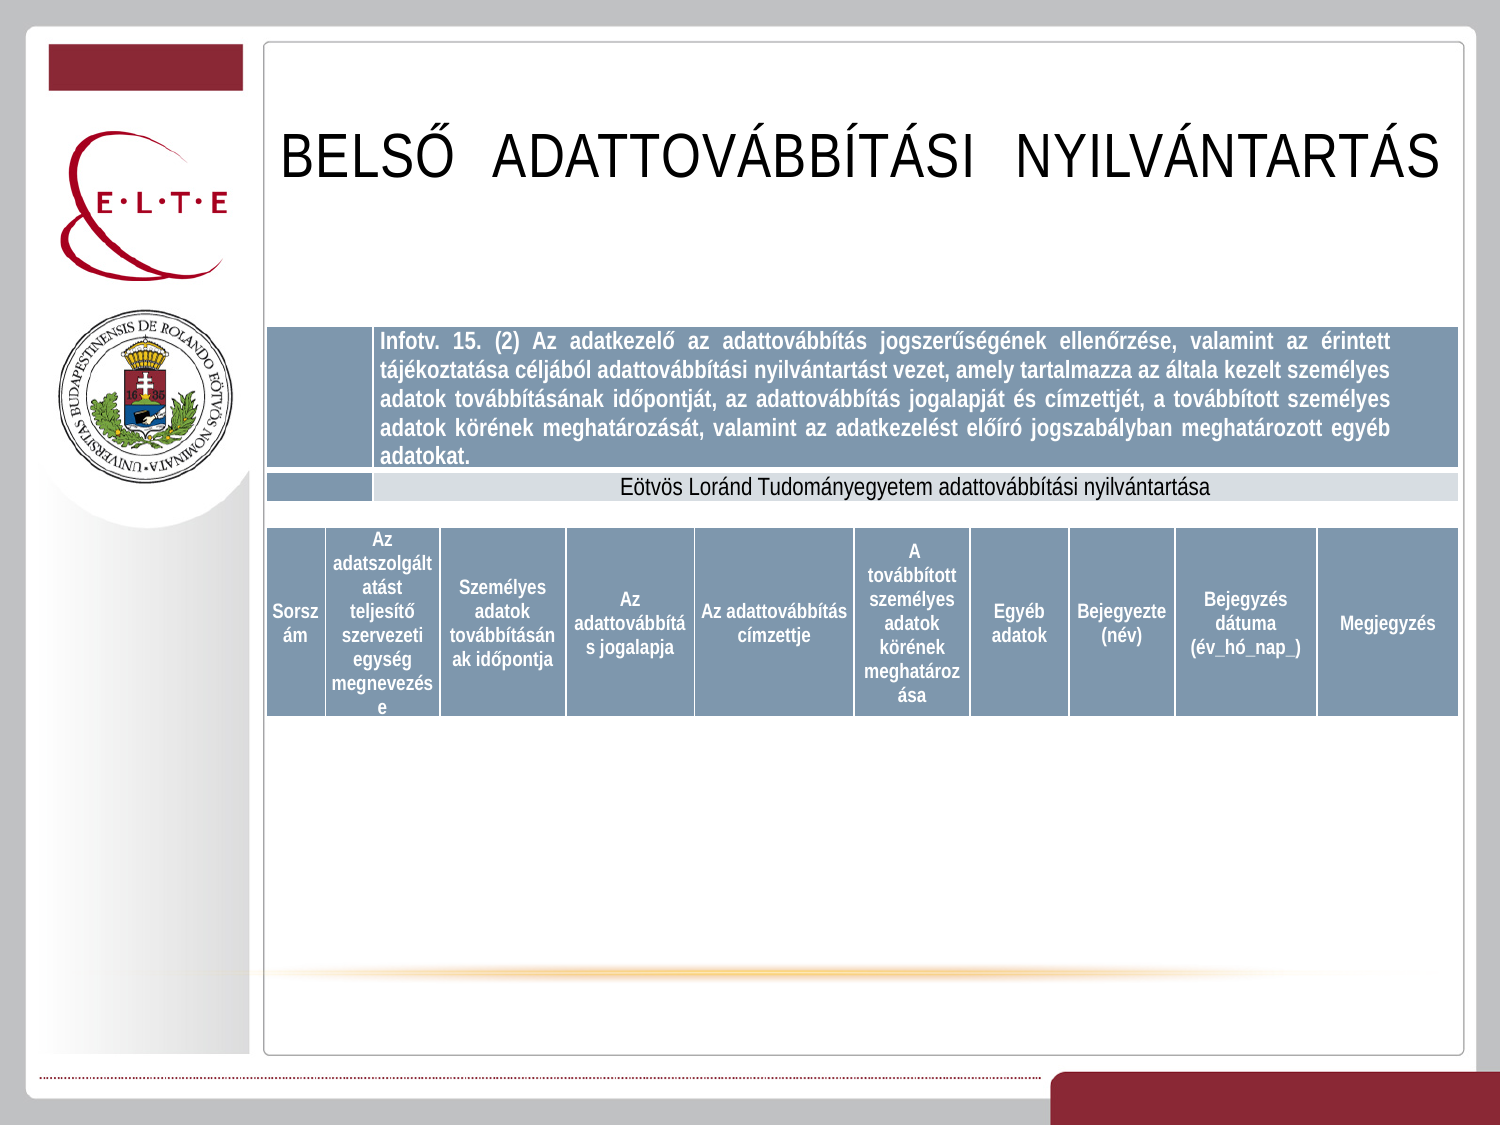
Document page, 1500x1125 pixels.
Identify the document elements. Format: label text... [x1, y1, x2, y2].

table_cell [267, 473, 372, 501]
table_header Megjegyzés [1318, 528, 1458, 716]
picture [0, 0, 1500, 1125]
table_cell Eötvös Loránd Tudományegyetem adattovábbítási nyilvántartása [374, 473, 1458, 501]
table_header Infotv. 15. (2) Az adatkezelő az adattovábbítás jogszerűségének ellenőrzése, valamint az érintett tájékoztatása céljából adattovábbítási nyilvántartást vezet, amely tartalmazza az általa kezelt személyes adatok továbbításának időpontját, az adattovábbítás jogalapját és címzettjét, a továbbított személyes adatok körének meghatározását, valamint az adatkezelést előíró jogszabályban meghatározott egyéb adatokat. [374, 327, 1458, 467]
title BELSŐ ADATTOVÁBBÍTÁSI NYILVÁNTARTÁS [265, 32, 1459, 273]
table_header Sorszám [267, 528, 325, 716]
table_header [267, 327, 372, 467]
table_header Az adattovábbítás jogalapja [567, 528, 694, 716]
table_header Egyéb adatok [971, 528, 1068, 716]
table_header Személyes adatok továbbításának időpontja [441, 528, 565, 716]
table_header Az adatszolgáltatást teljesítő szervezeti egység megnevezése [326, 528, 439, 716]
table_header Bejegyezte (név) [1070, 528, 1174, 716]
table_header Az adattovábbítás címzettje [695, 528, 853, 716]
table_header Bejegyzés dátuma (év_hó_nap_) [1176, 528, 1316, 716]
table_header A továbbított személyes adatok körének meghatározása [855, 528, 969, 716]
